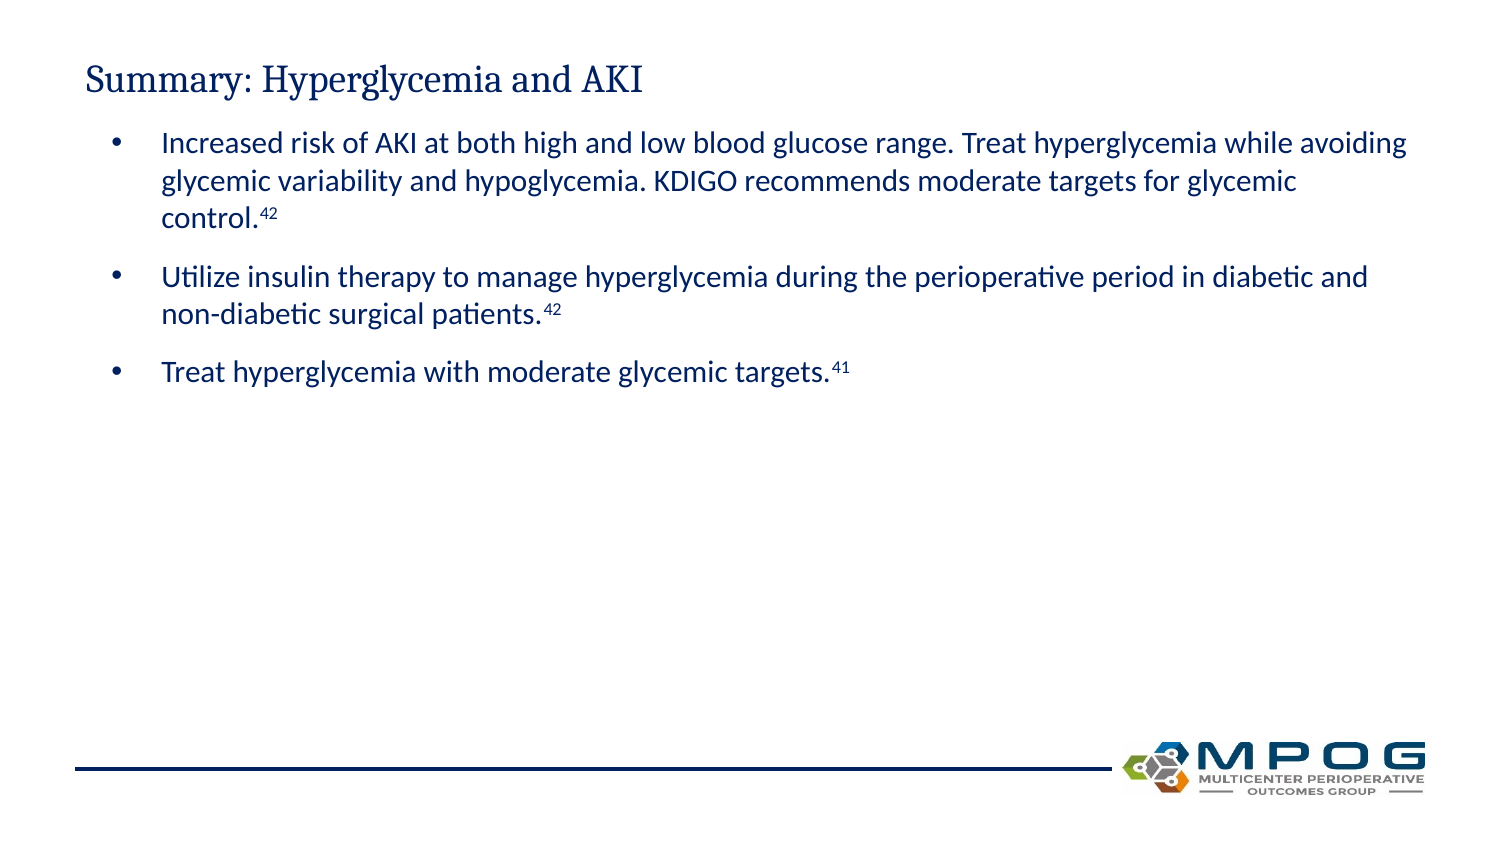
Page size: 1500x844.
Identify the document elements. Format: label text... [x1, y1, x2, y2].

picture [1122, 742, 1425, 795]
title Summary: Hyperglycemia and AKI [75, 47, 1425, 106]
list Increased risk of AKI at both high and low blood glucose range. Treat hyperglycemia while avoiding glycemic variability and hypoglycemia. KDIGO recommends moderate targets for glycemic control.42 Utilize insulin therapy to manage hyperglycemia during the perioperative period in diabetic and non-diabetic surgical patients.42 Treat hyperglycemia with moderate glycemic targets.41 [75, 117, 1425, 727]
